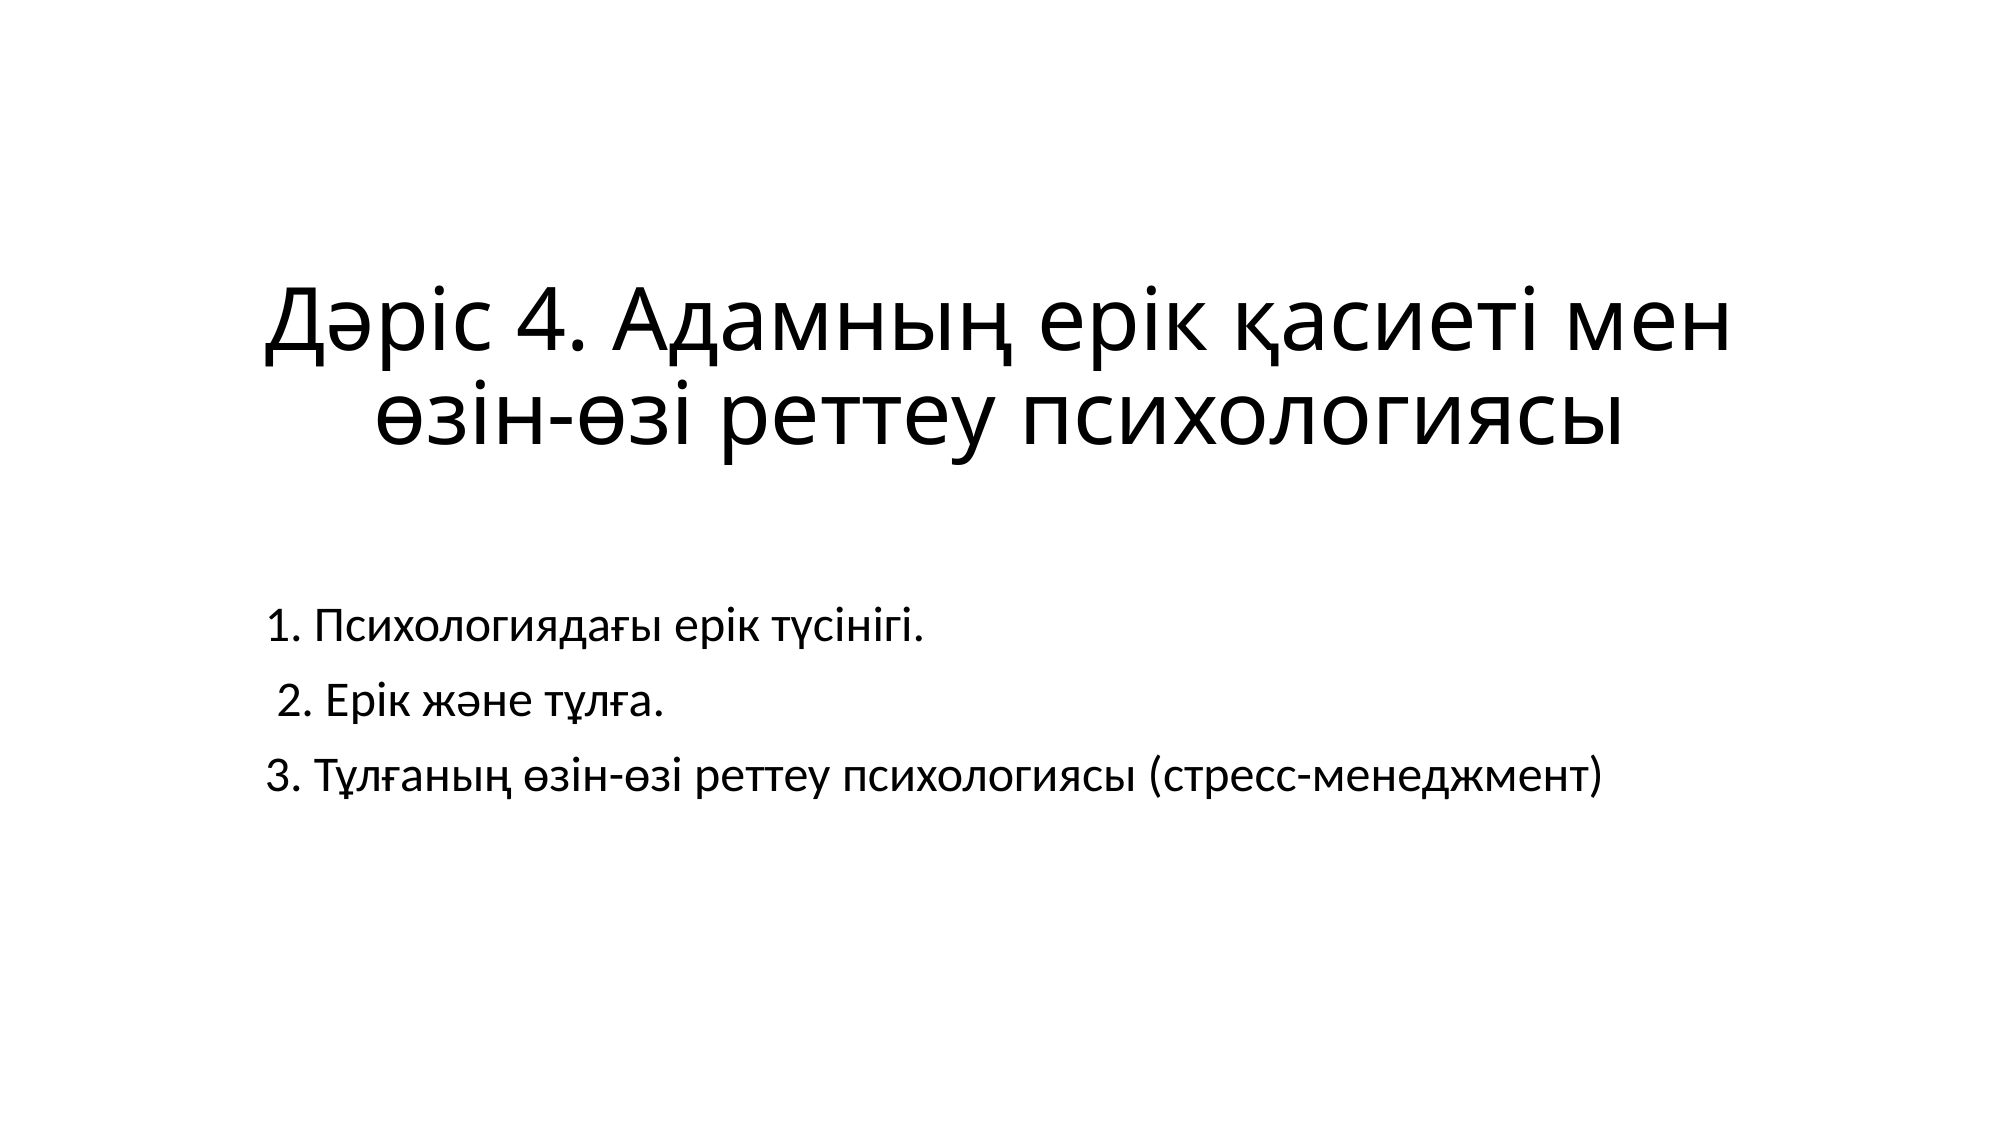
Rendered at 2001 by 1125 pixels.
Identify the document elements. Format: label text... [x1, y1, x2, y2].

subtitle 1. Психологиядағы ерік түсінігі. 2. Ерік және тұлға. 3. Тұлғаның өзін-өзі реттеу психологиясы (стресс-менеджмент) [249, 590, 1750, 863]
title Дәріс 4. Адамның ерік қасиеті мен өзін-өзі реттеу психологиясы [249, 184, 1750, 576]
